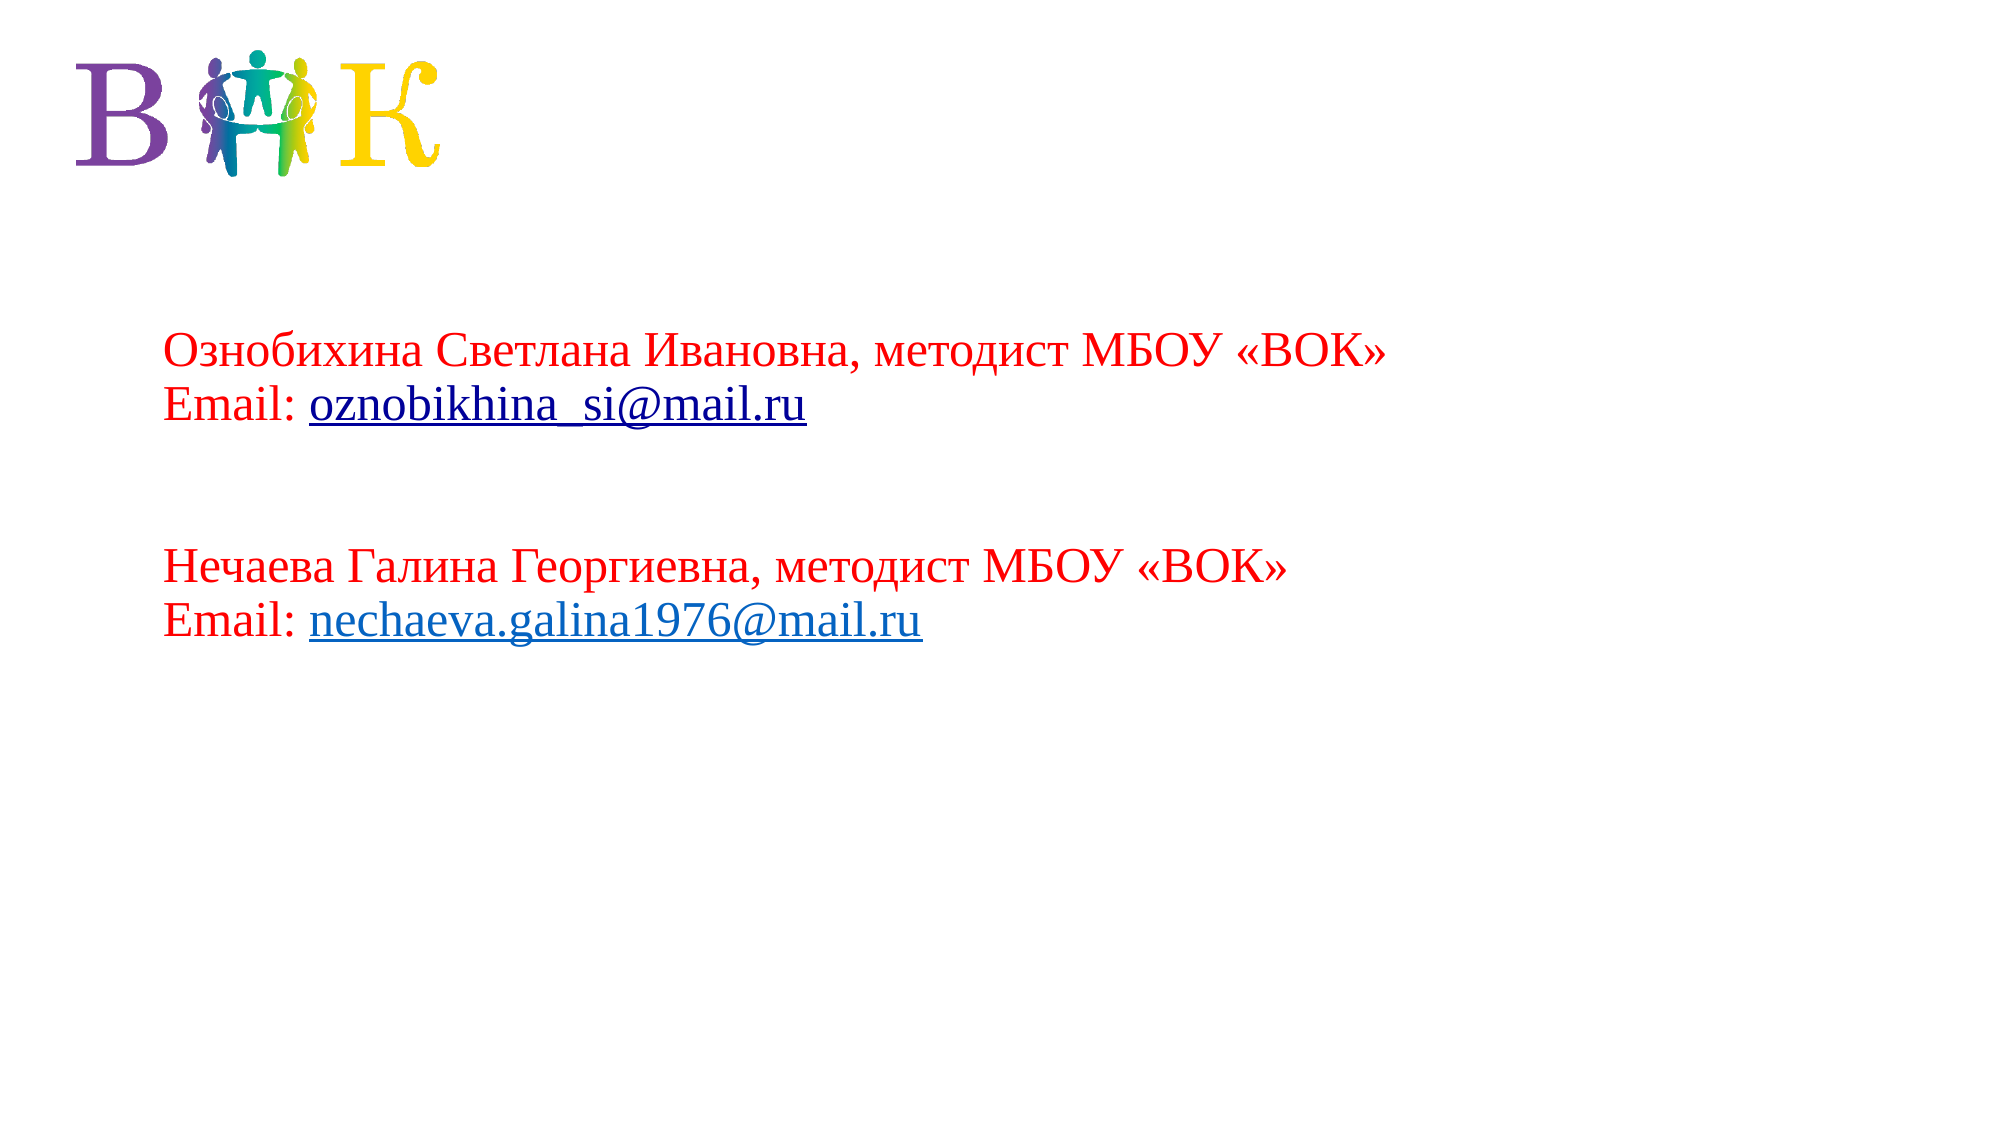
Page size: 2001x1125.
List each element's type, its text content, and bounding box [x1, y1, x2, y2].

title Ознобихина Светлана Ивановна, методист МБОУ «ВОК» Email: oznobikhina_si@mail.ru Нечаева Галина Георгиевна, методист МБОУ «ВОК» Email: nechaeva.galina1976@mail.ru [147, 314, 1799, 824]
picture [46, 14, 484, 214]
